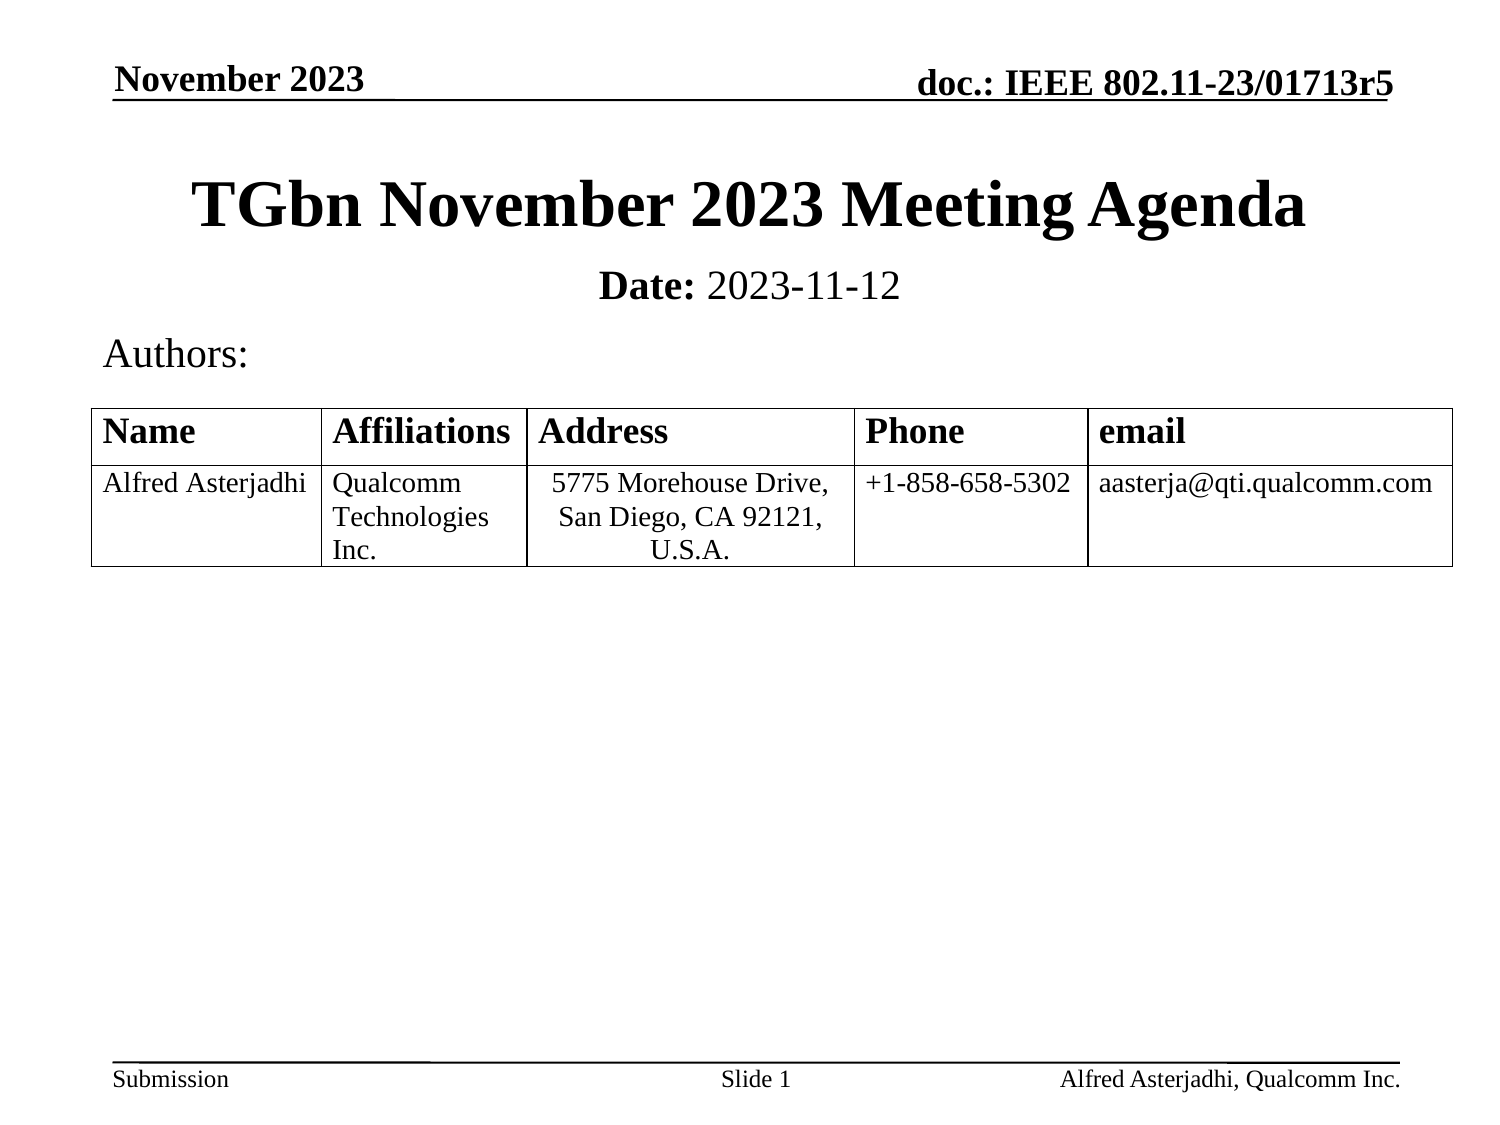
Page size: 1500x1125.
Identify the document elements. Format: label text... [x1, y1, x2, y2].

list Date: 2023-11-12 [112, 249, 1388, 316]
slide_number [114, 54, 493, 100]
title TGbn November 2023 Meeting Agenda [112, 112, 1388, 249]
slide_number Slide 1 [712, 1061, 800, 1123]
text_box Authors: [87, 318, 325, 381]
footer Alfred Asterjadhi, Qualcomm Inc. [902, 1061, 1402, 1093]
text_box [75, 407, 1477, 819]
